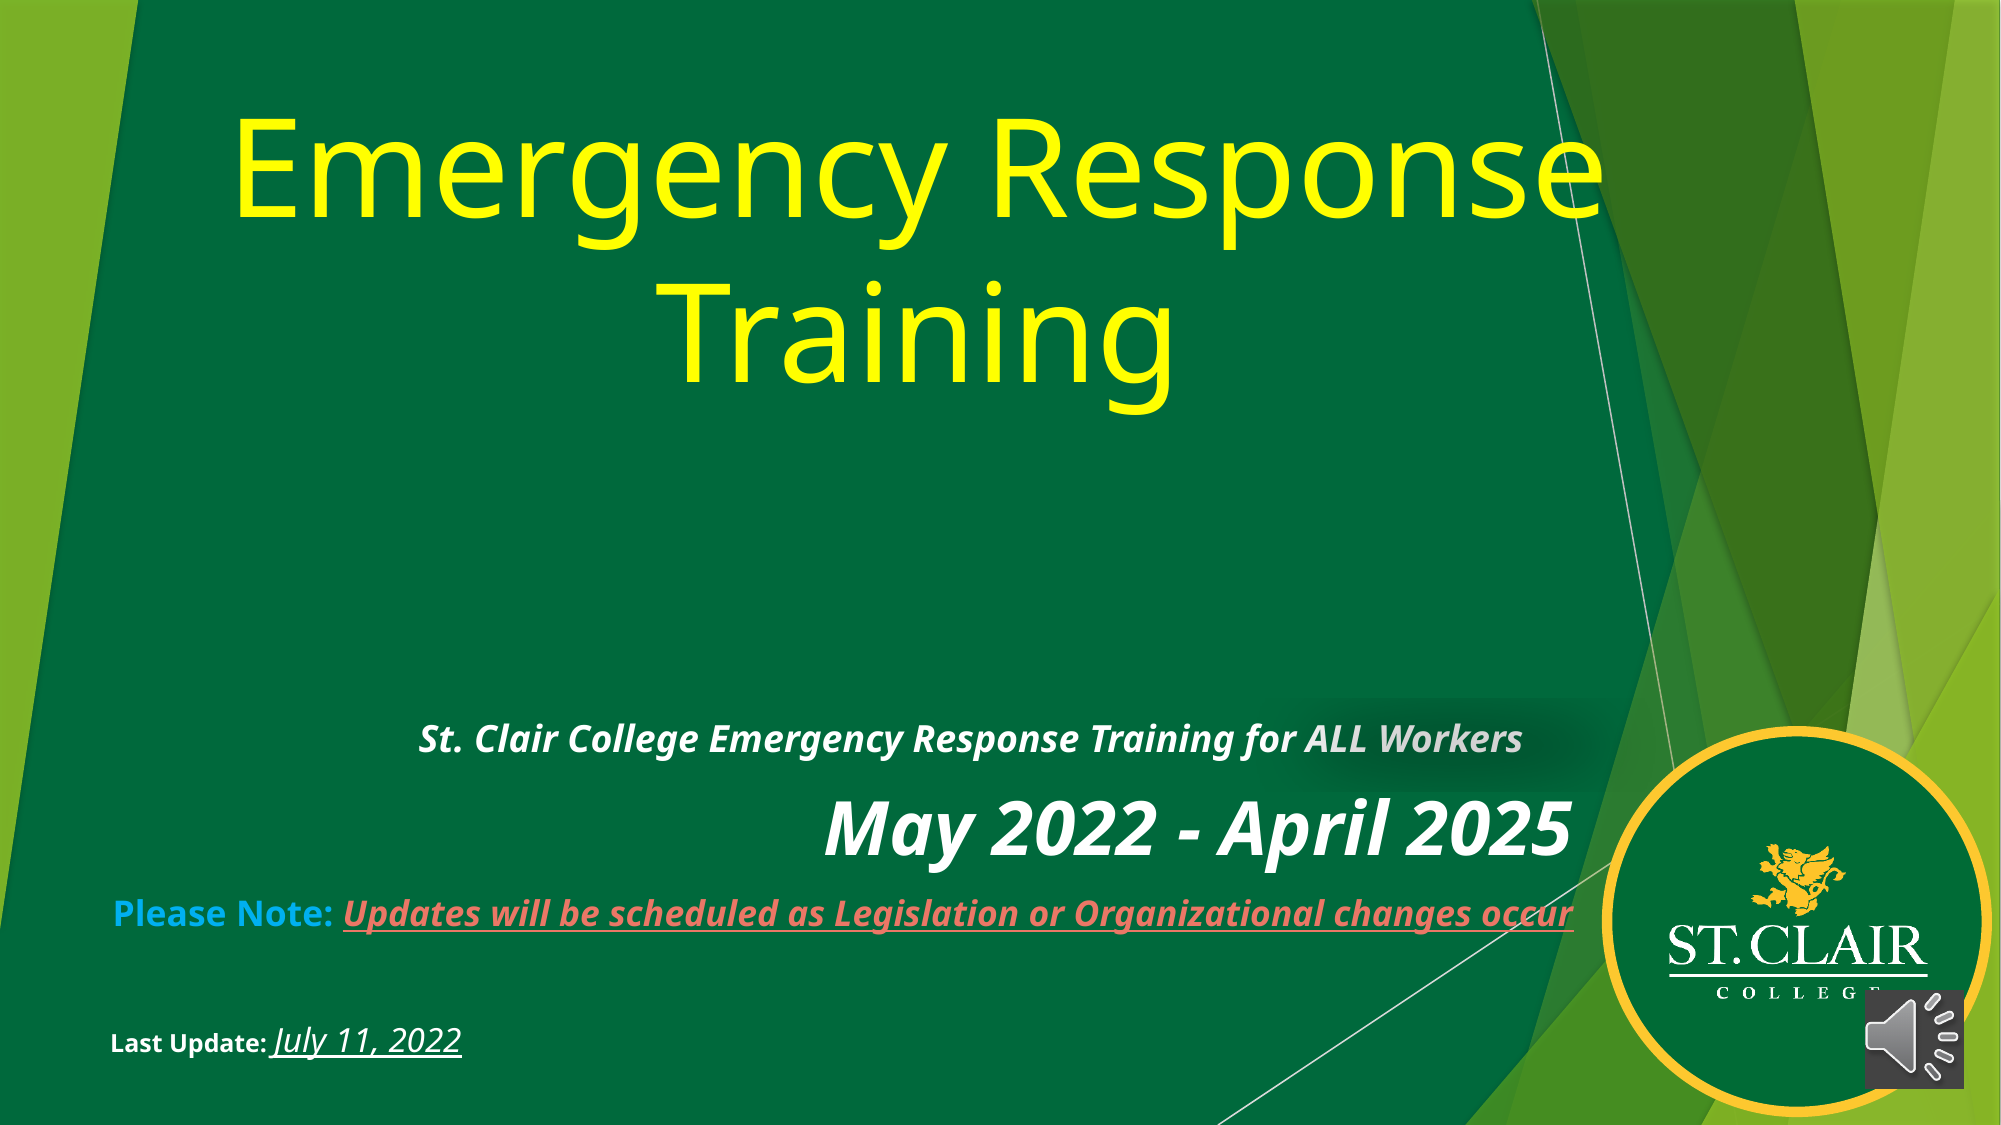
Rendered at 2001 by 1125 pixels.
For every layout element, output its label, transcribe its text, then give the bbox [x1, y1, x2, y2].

text_box Last Update: July 11, 2022 [95, 1011, 571, 1067]
picture [1606, 730, 1988, 1113]
title Emergency Response Training [95, 37, 1742, 418]
subtitle St. Clair College Emergency Response Training for ALL Workers May 2022 - April 2025 Please Note: Updates will be scheduled as Legislation or Organizational changes occur [13, 707, 1589, 1015]
